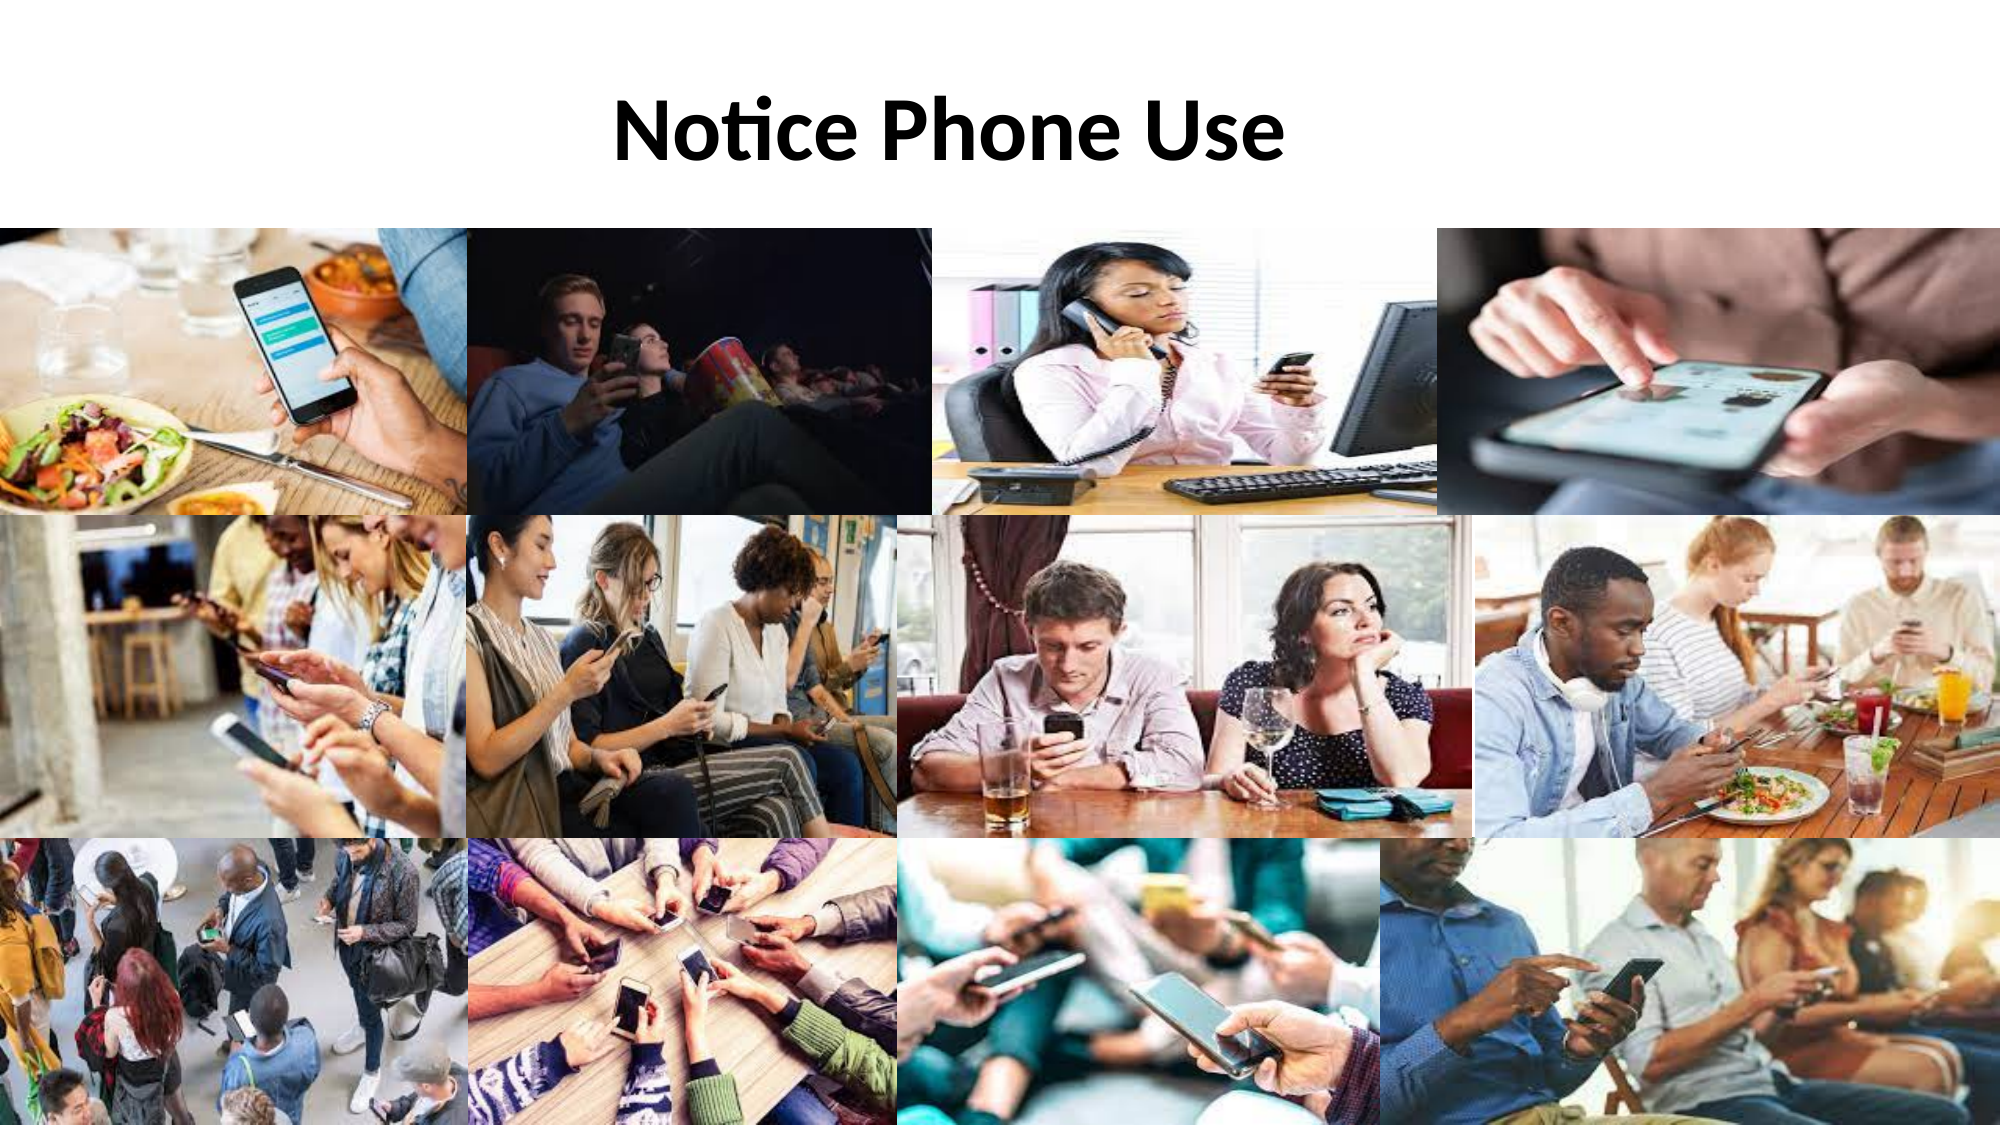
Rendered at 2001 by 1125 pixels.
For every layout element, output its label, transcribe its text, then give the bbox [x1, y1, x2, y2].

text_box Notice Phone Use [597, 61, 1303, 187]
picture [0, 228, 2000, 1125]
